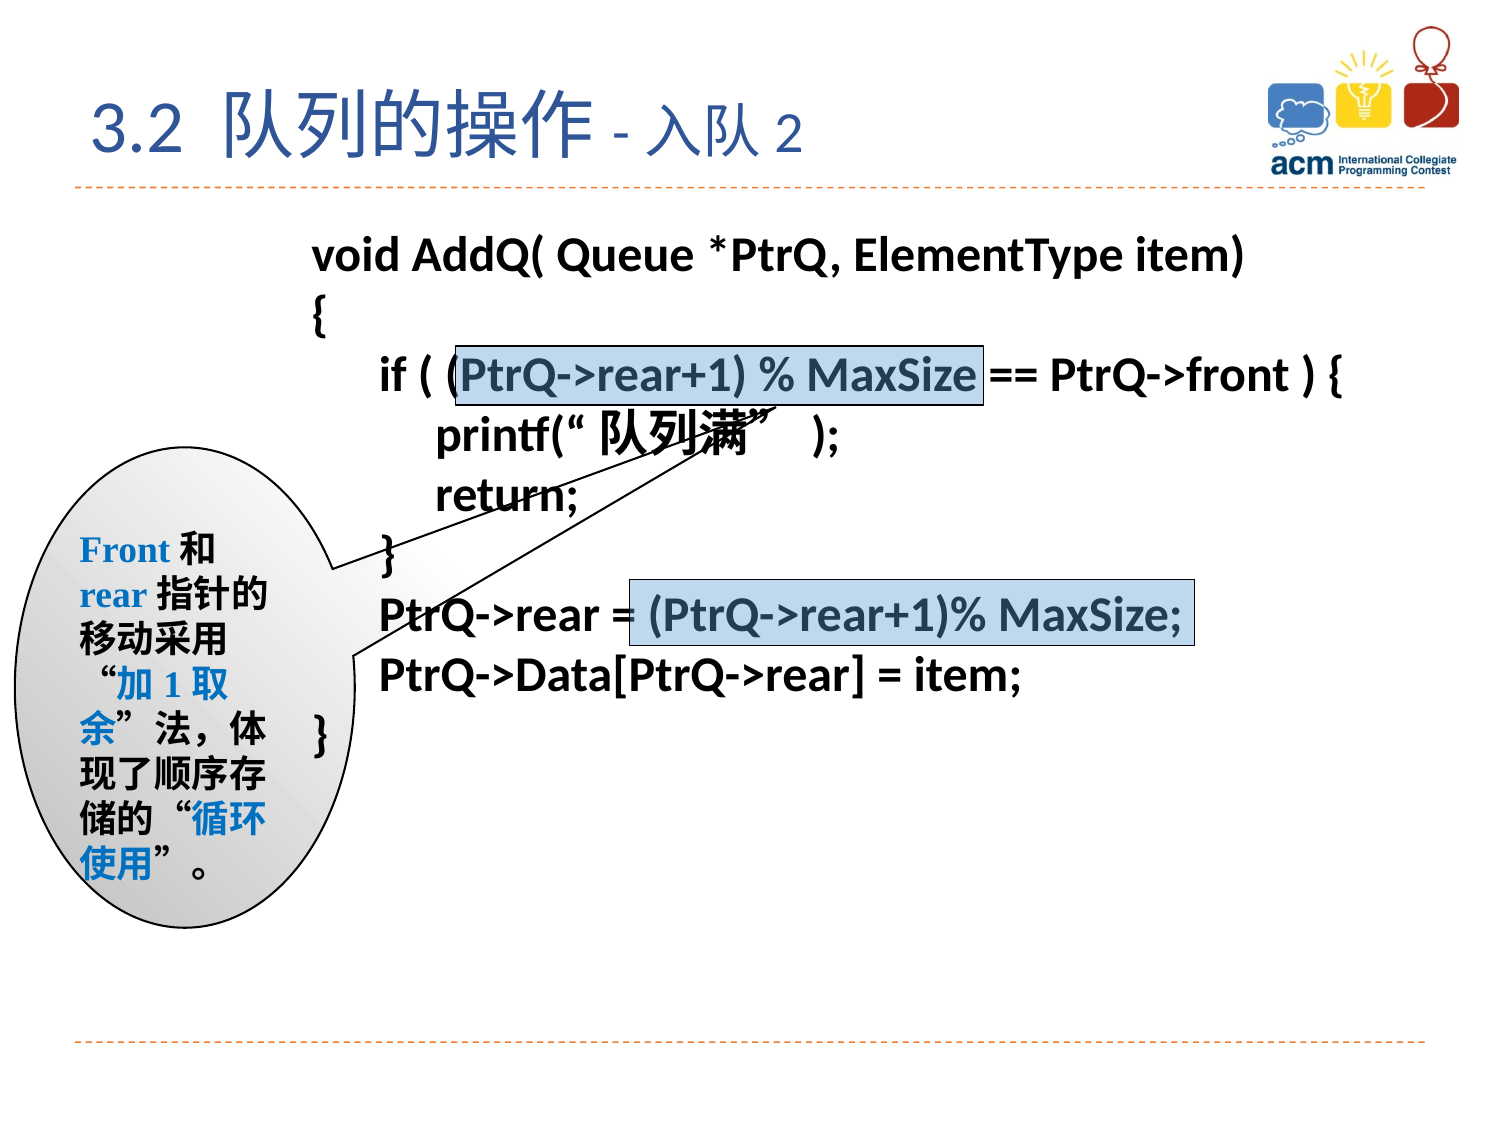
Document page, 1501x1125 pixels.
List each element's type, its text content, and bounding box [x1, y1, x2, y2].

text_box 3.2 队列的操作-入队2 [74, 80, 1425, 162]
text_box [629, 579, 1195, 646]
text_box void AddQ( Queue *PtrQ, ElementType item) { if ( (PtrQ->rear+1) % MaxSize == PtrQ->front ) { printf(“队列满”); return; } PtrQ->rear = (PtrQ->rear+1)% MaxSize; PtrQ->Data[PtrQ->rear] = item; } [296, 214, 1471, 769]
picture [1268, 26, 1459, 181]
text_box Front和rear指针的移动采用“加1取余”法，体现了顺序存储的“循环使用”。 [14, 447, 345, 928]
text_box [455, 346, 984, 406]
